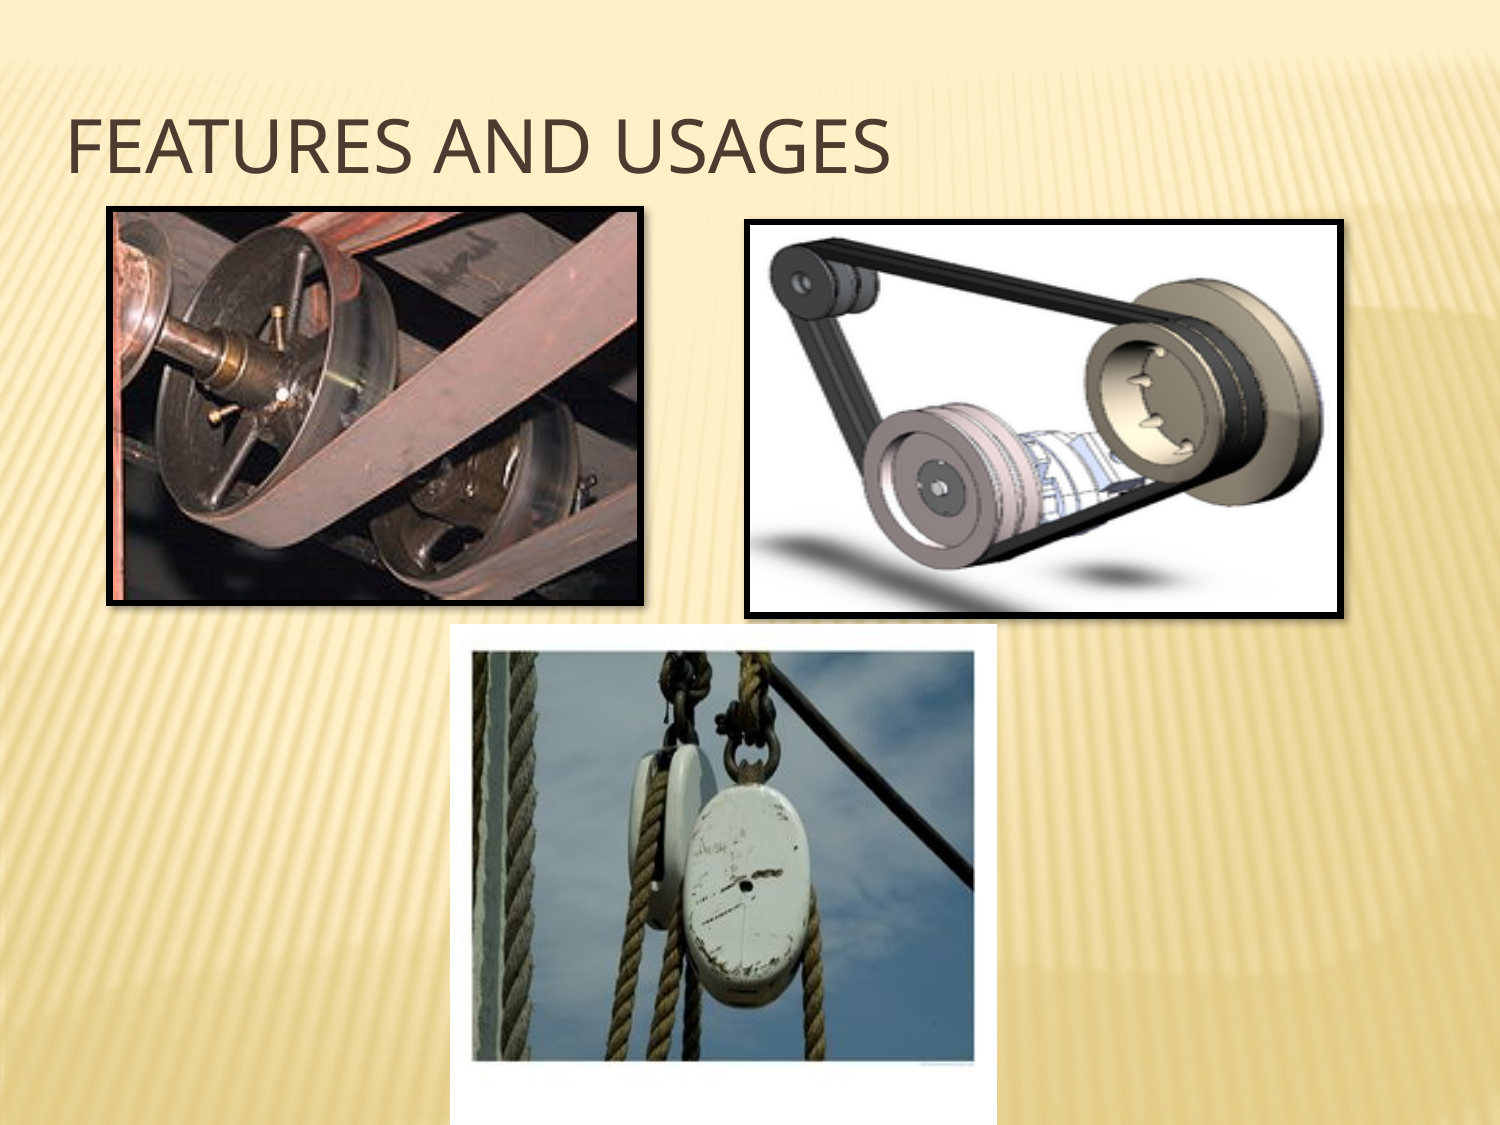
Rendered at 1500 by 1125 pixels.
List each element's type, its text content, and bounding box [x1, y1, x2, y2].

title Features and usages [50, 75, 1475, 213]
picture [449, 624, 998, 1125]
picture [749, 224, 1338, 613]
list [112, 212, 638, 601]
